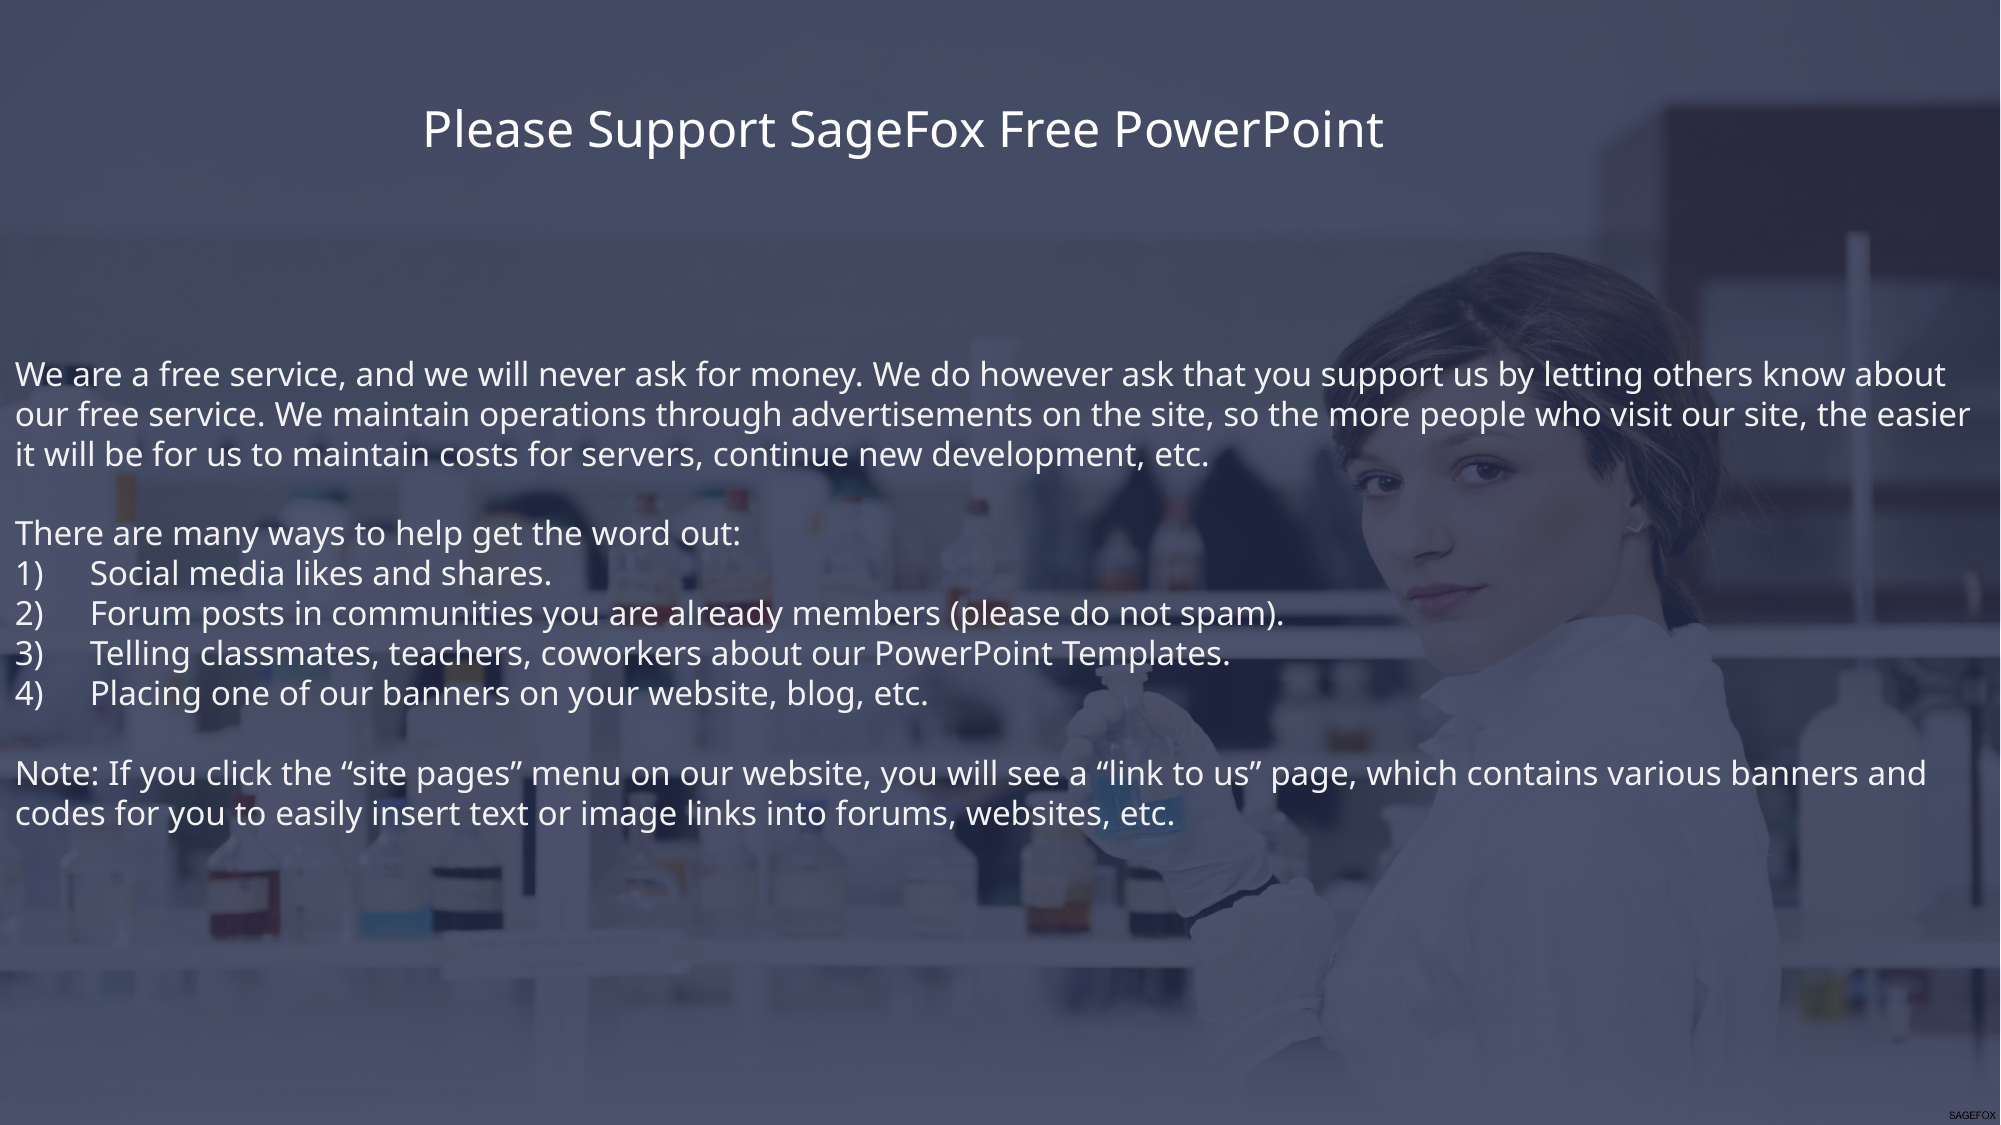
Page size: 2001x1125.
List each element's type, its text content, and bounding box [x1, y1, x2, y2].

text_box We are a free service, and we will never ask for money. We do however ask that you support us by letting others know about our free service. We maintain operations through advertisements on the site, so the more people who visit our site, the easier it will be for us to maintain costs for servers, continue new development, etc. There are many ways to help get the word out: Social media likes and shares. Forum posts in communities you are already members (please do not spam). Telling classmates, teachers, coworkers about our PowerPoint Templates. Placing one of our banners on your website, blog, etc. Note: If you click the “site pages” menu on our website, you will see a “link to us” page, which contains various banners and codes for you to easily insert text or image links into forums, websites, etc. [0, 0, 2000, 1125]
title Please Support SageFox Free PowerPoint [363, 72, 1444, 190]
